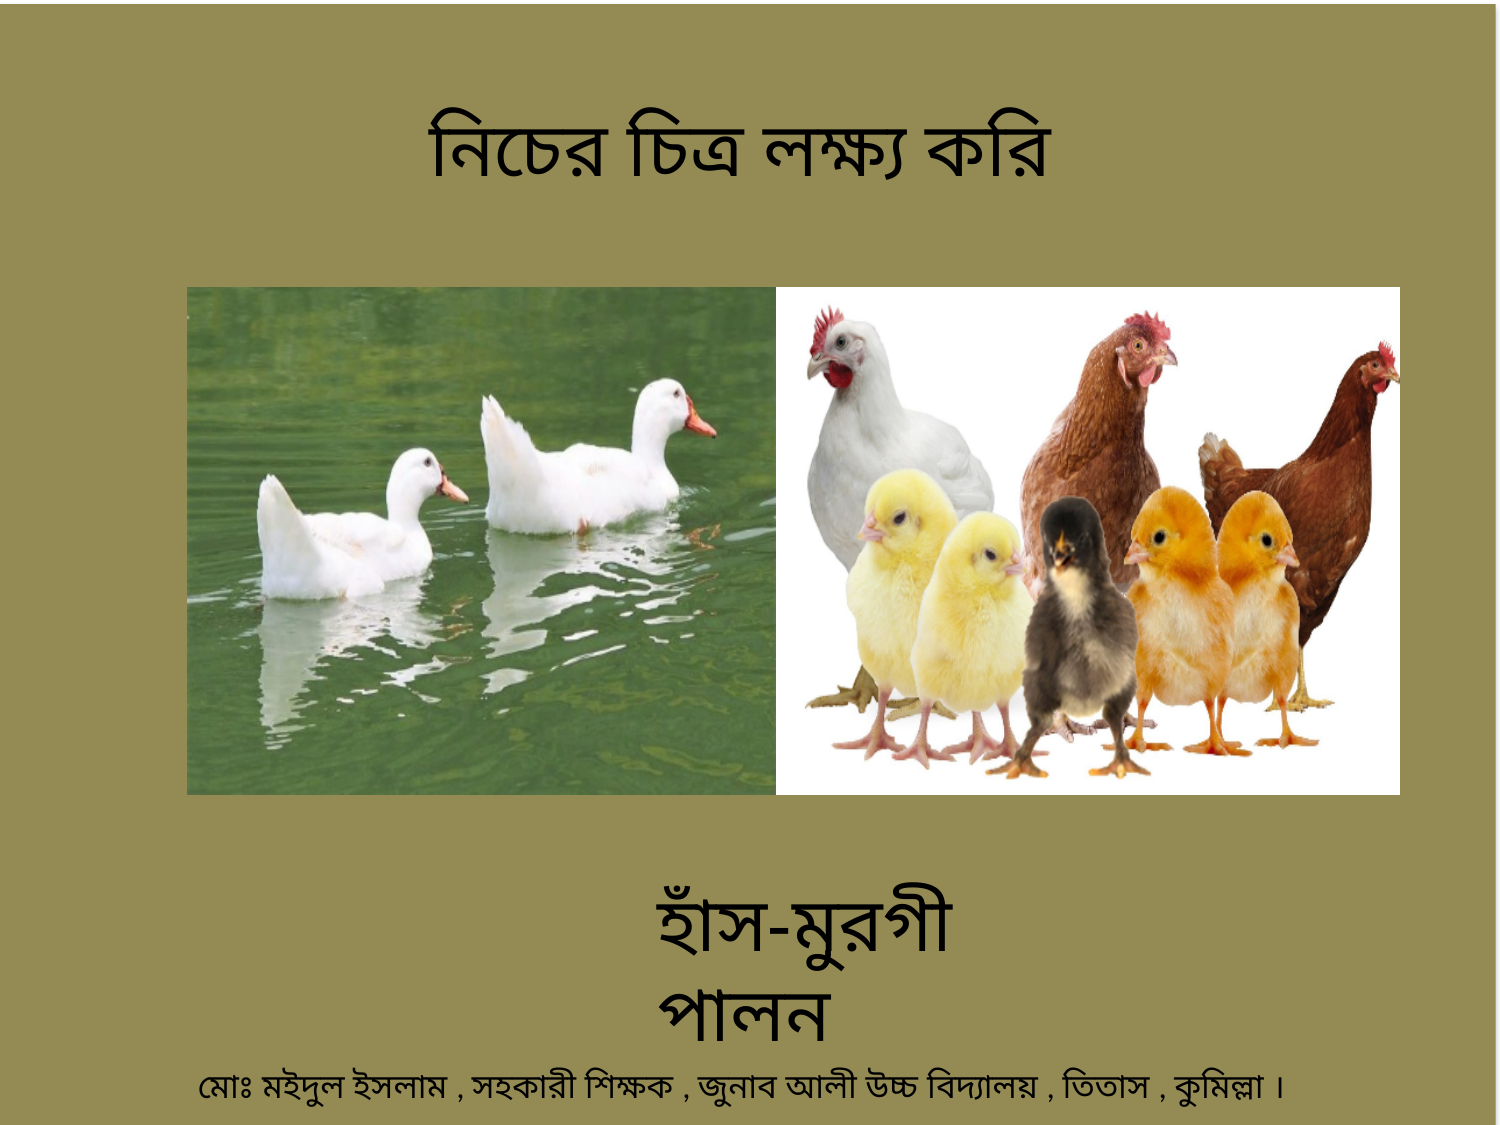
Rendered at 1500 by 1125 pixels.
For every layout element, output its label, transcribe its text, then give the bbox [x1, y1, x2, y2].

text_box হাঁস-মুরগী পালন [642, 868, 1055, 1064]
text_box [187, 287, 1400, 795]
text_box নিচের চিত্র লক্ষ্য করি [395, 93, 1066, 199]
